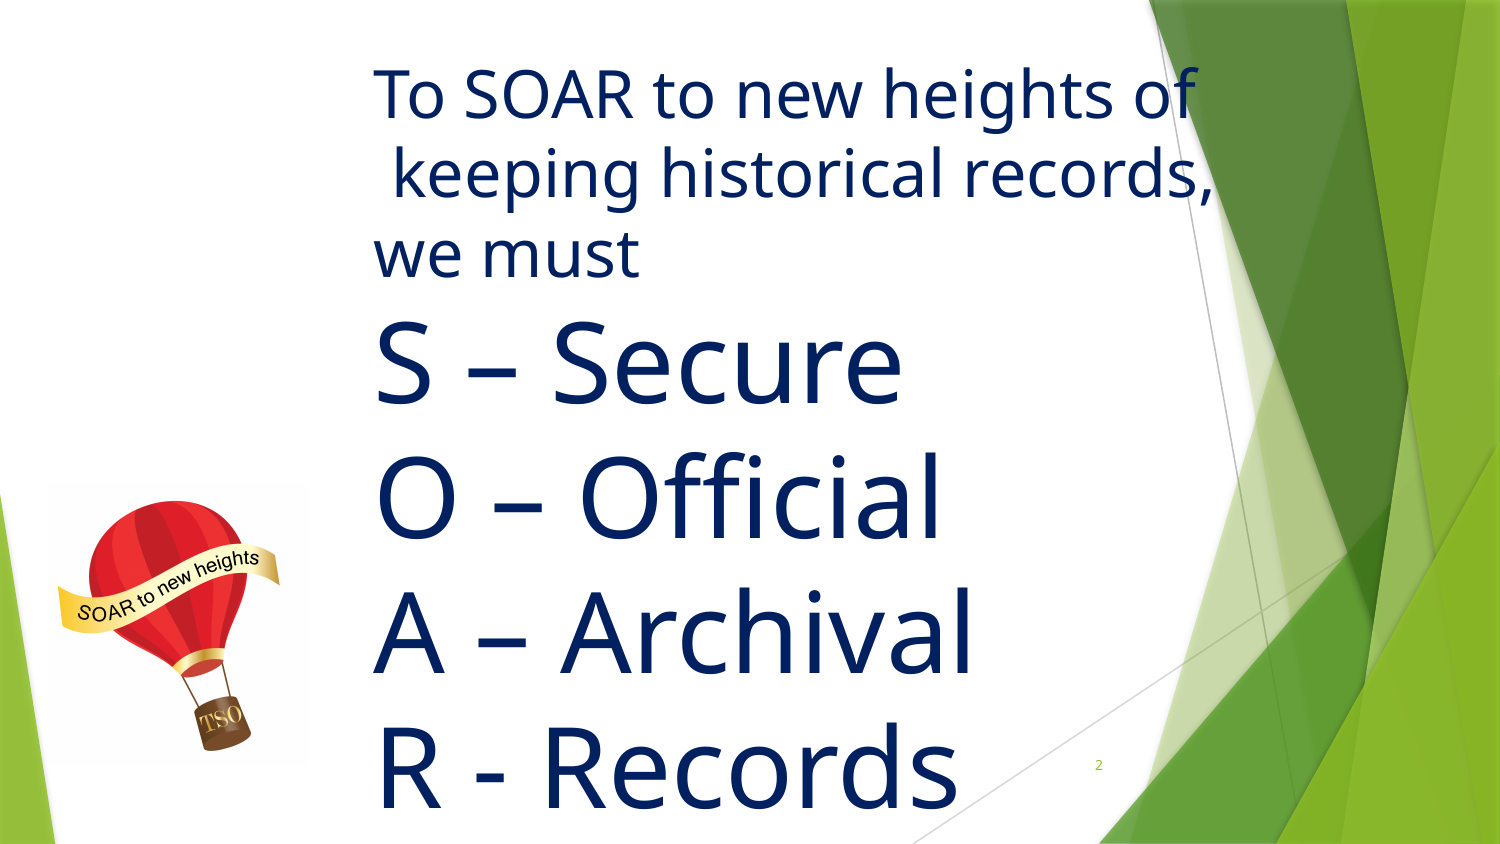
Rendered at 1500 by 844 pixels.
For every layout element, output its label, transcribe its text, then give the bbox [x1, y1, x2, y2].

text_box To SOAR to new heights of keeping historical records, we must S – Secure O – Official A – Archival R - Records [358, 43, 1435, 839]
picture [47, 483, 309, 767]
